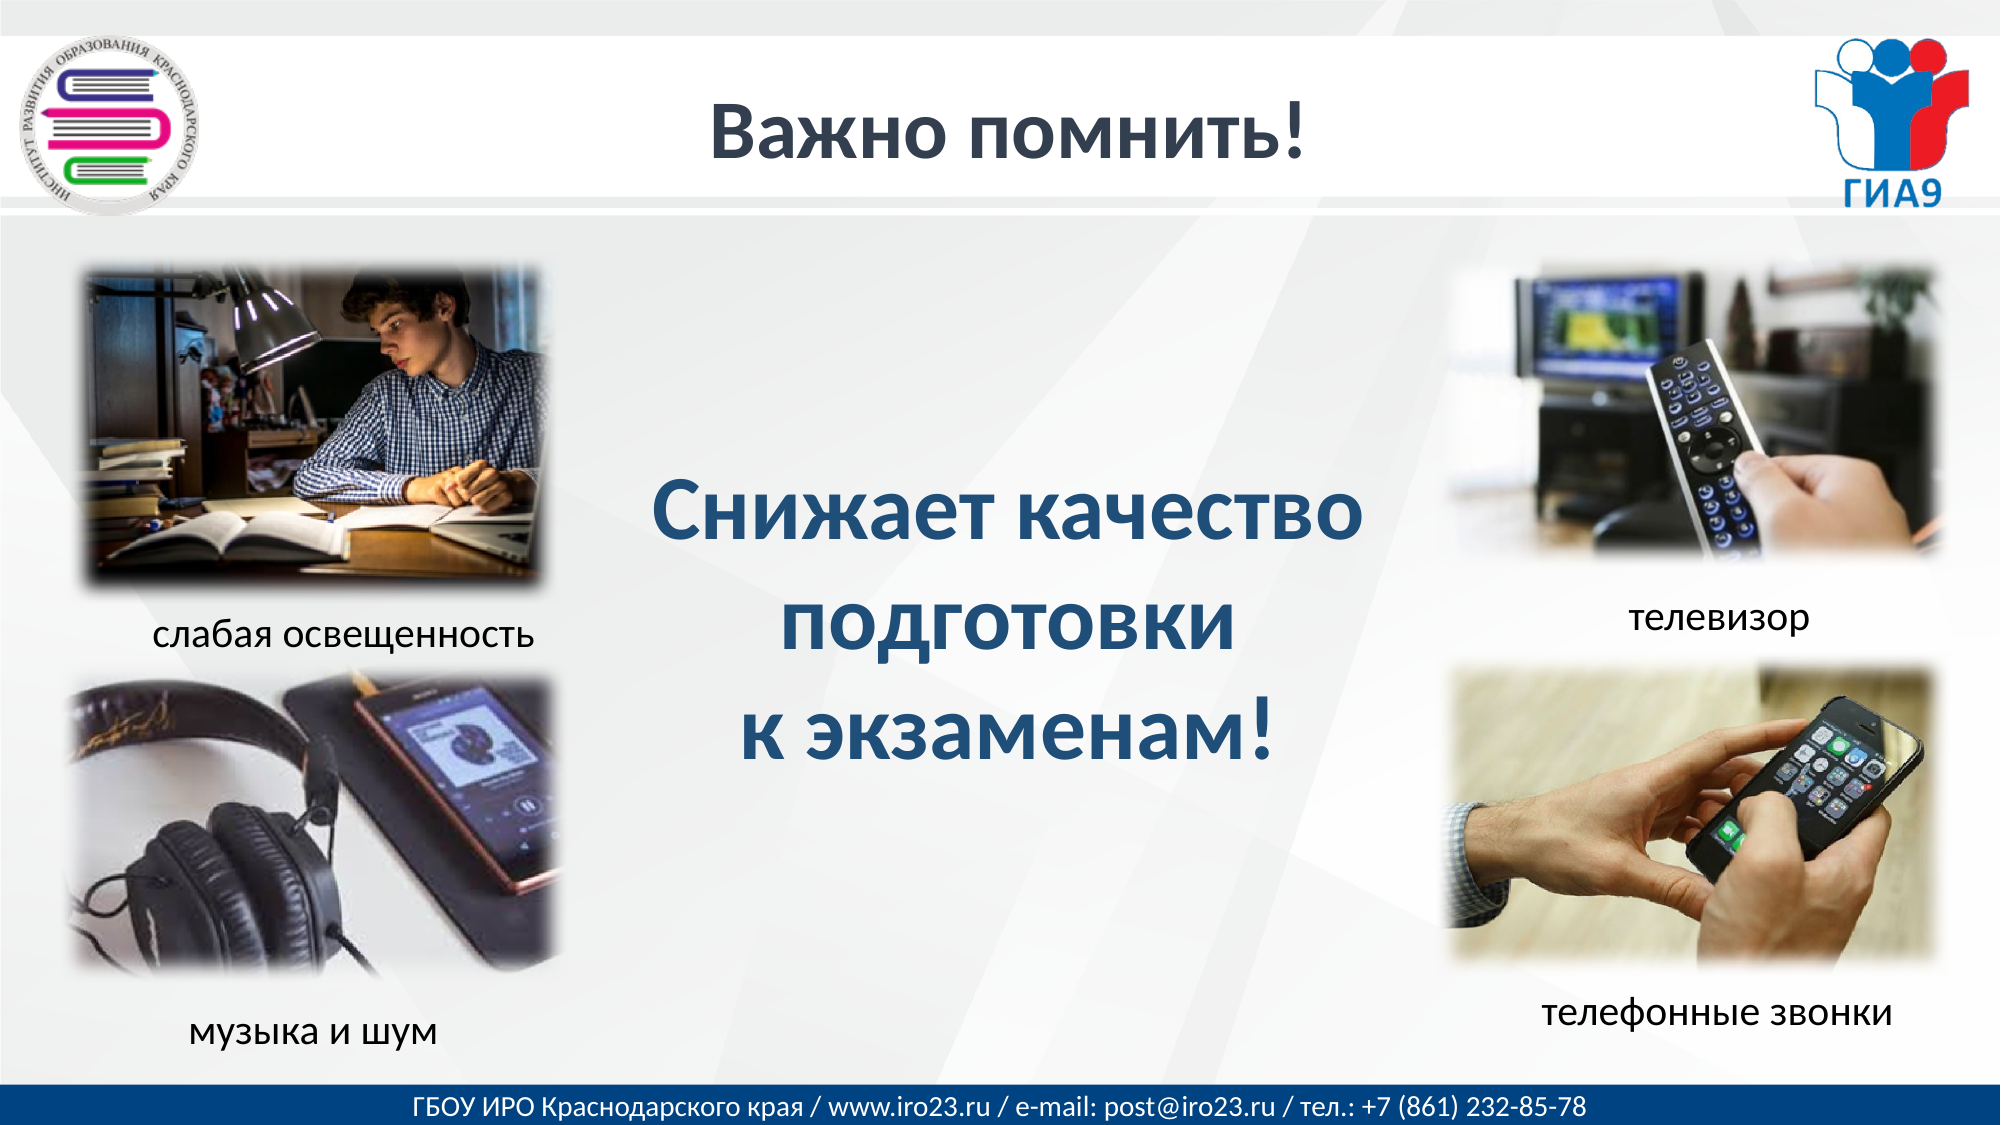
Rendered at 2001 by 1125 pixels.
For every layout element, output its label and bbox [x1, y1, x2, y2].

text_box [1435, 252, 1951, 652]
picture [0, 0, 2000, 1125]
text_box [67, 253, 584, 671]
text_box [59, 661, 568, 1068]
text_box [1435, 652, 1951, 1047]
